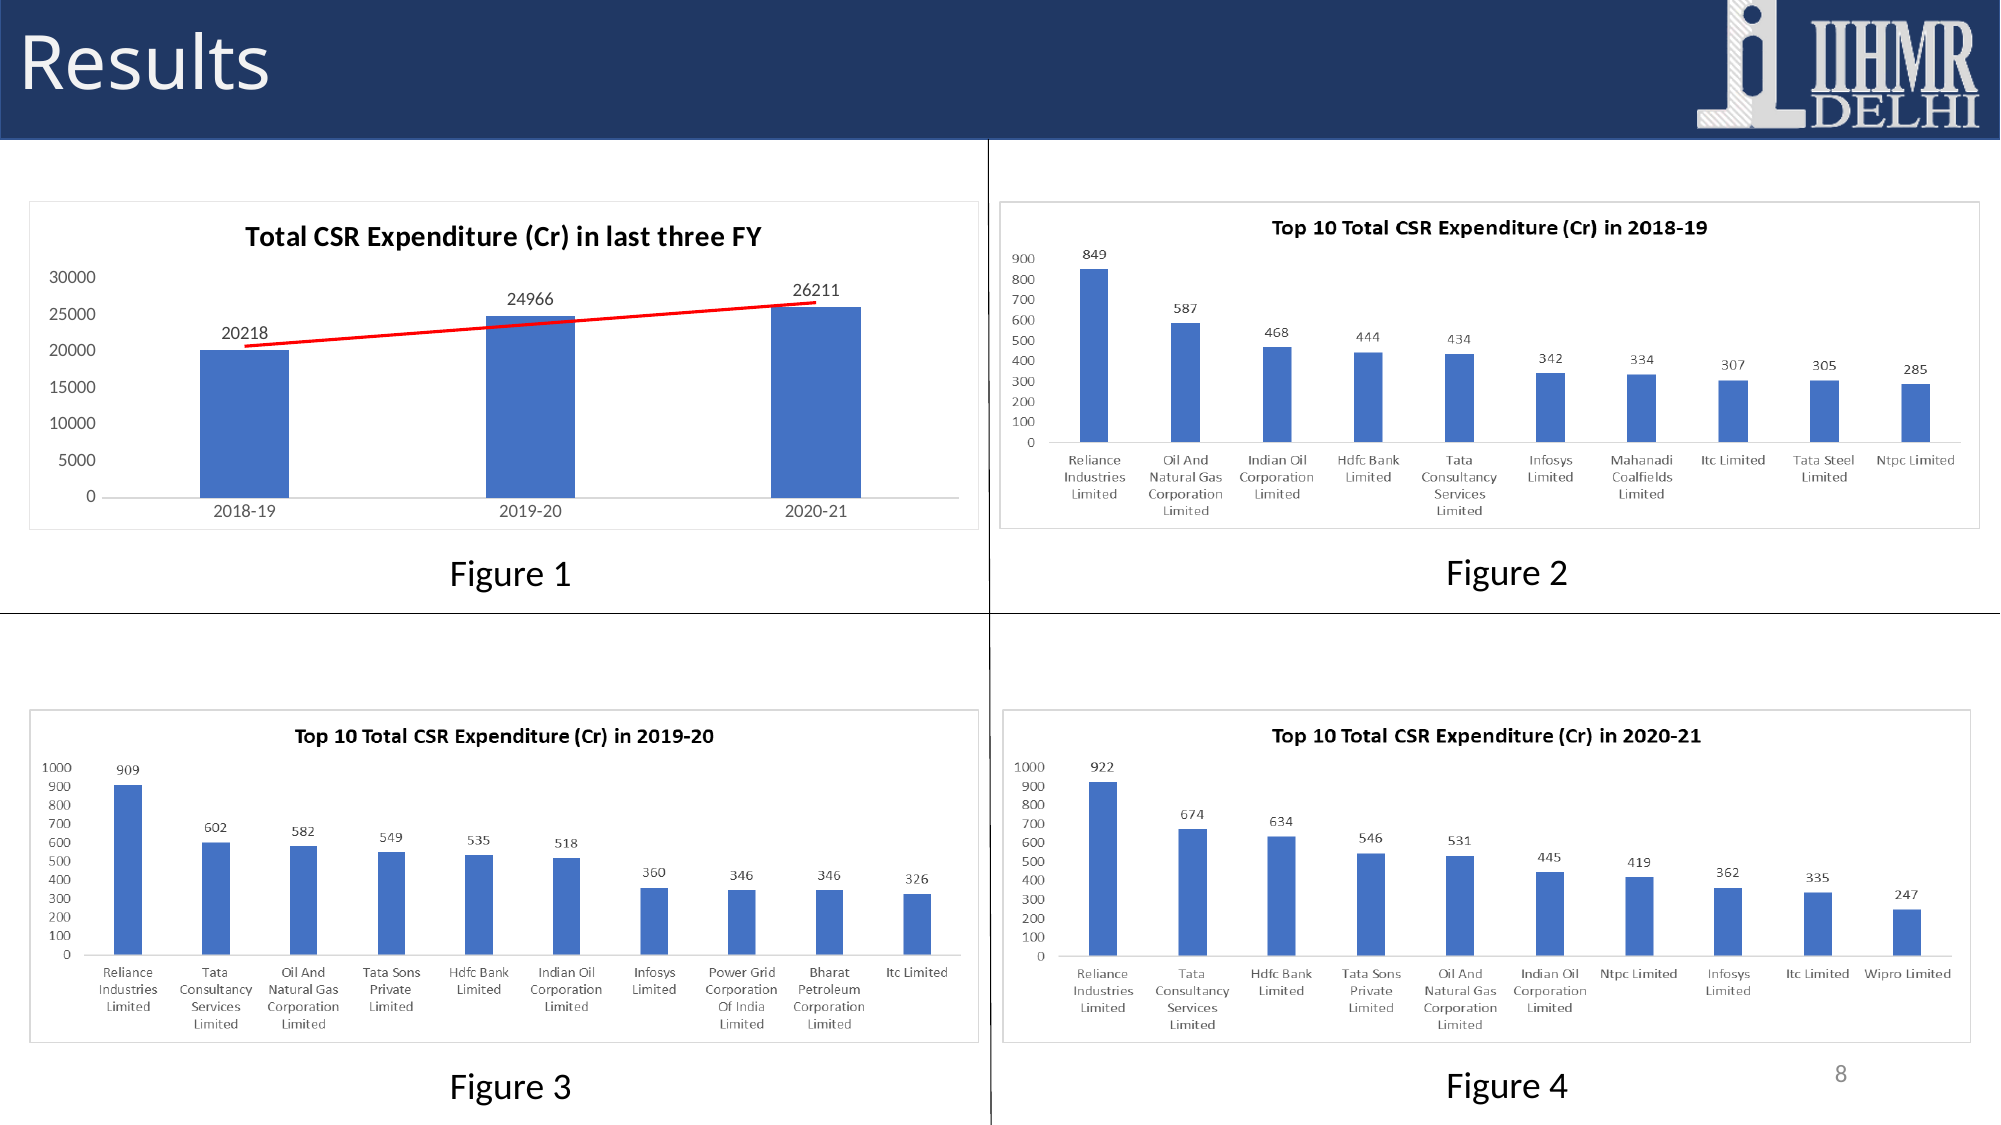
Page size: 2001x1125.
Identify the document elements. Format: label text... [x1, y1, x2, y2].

slide_number 8 [1412, 1043, 1863, 1103]
picture [999, 201, 1980, 529]
text_box Results [3, 17, 554, 153]
picture [1002, 709, 1971, 1043]
text_box Figure 4 [1431, 1054, 1597, 1114]
text_box Figure 3 [434, 1054, 600, 1115]
text_box [0, 0, 2000, 140]
chart [29, 201, 979, 529]
text_box Figure 2 [1431, 541, 1597, 601]
text_box Figure 1 [434, 541, 600, 602]
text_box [988, 138, 992, 1125]
picture [29, 709, 979, 1043]
picture [1697, 0, 1997, 129]
